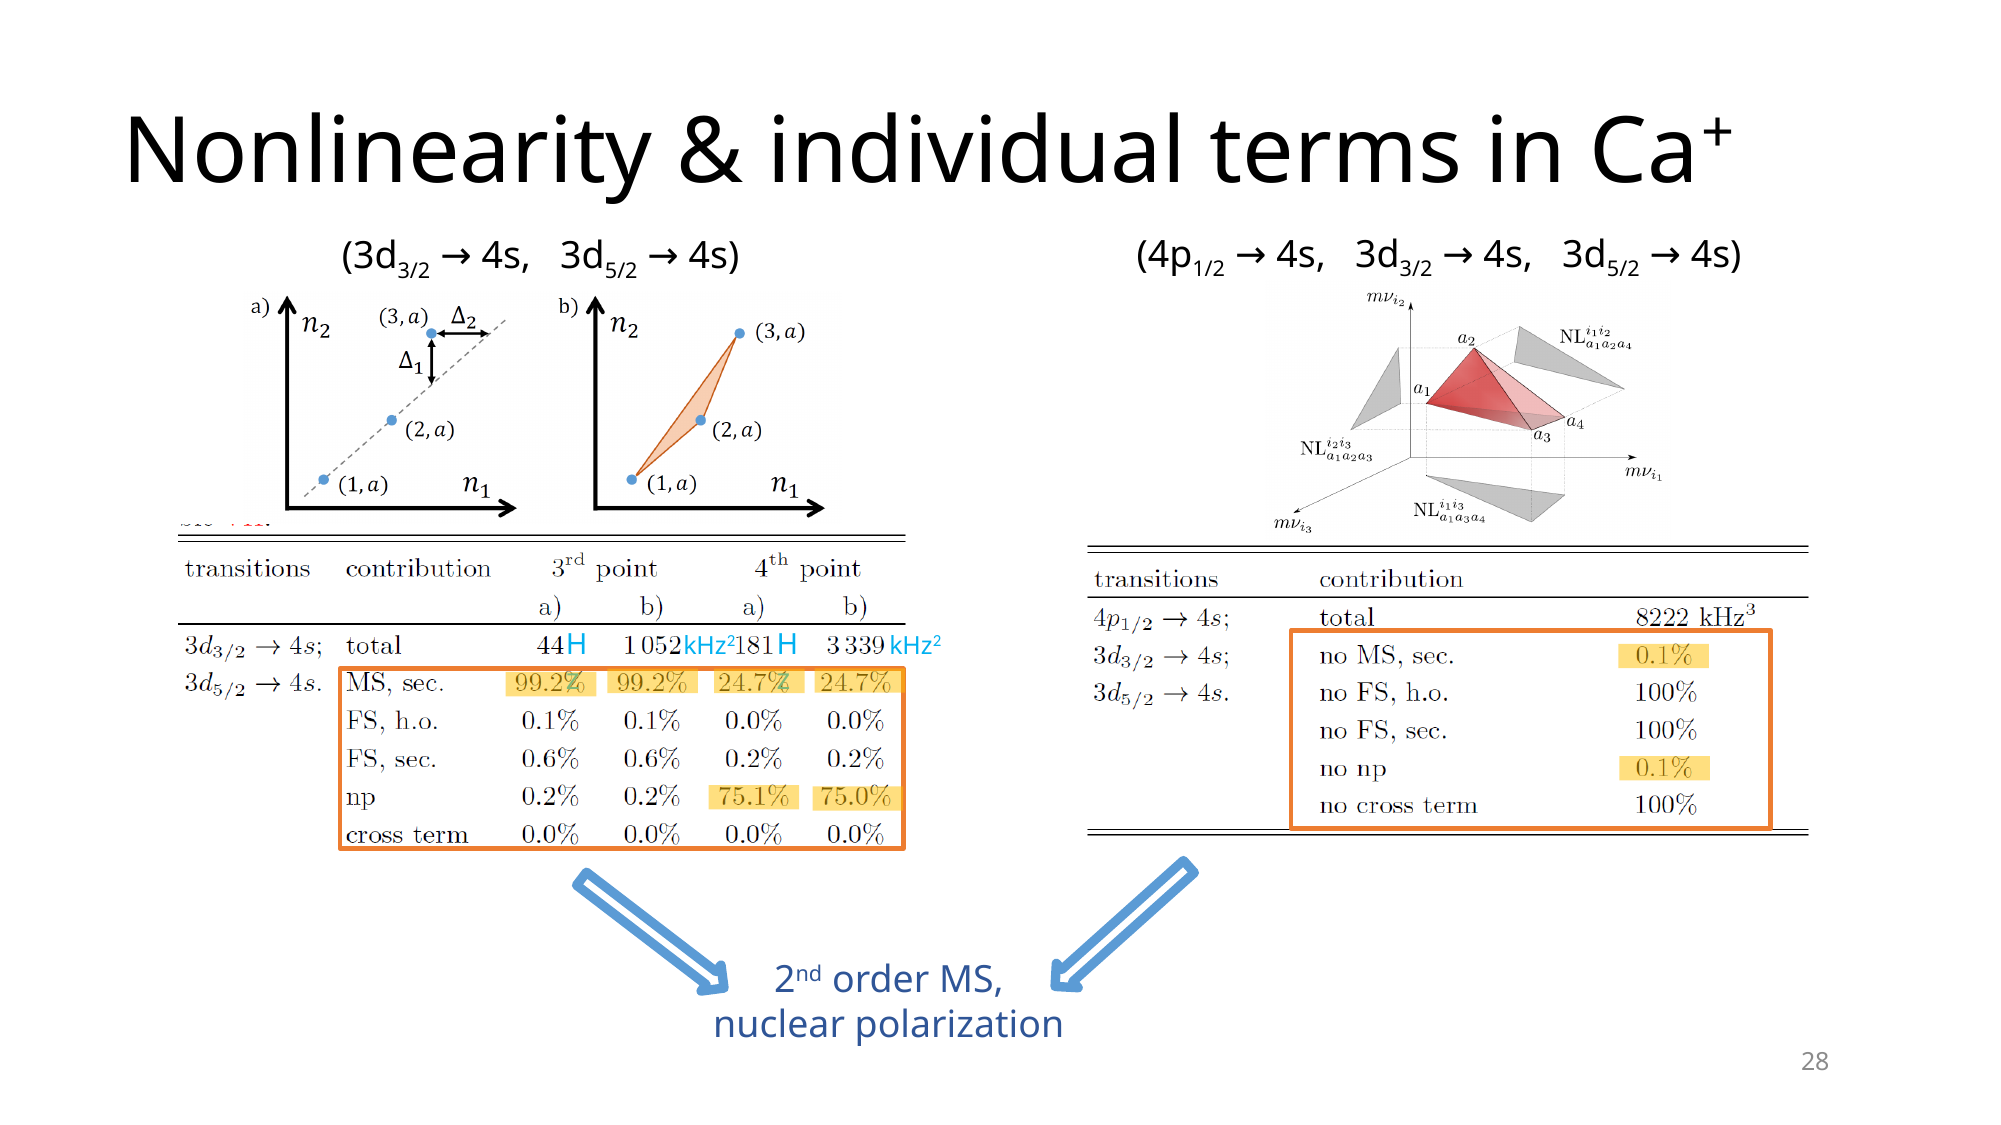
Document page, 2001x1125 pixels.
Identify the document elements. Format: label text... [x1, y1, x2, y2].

text_box (3d3/2 → 4s, 3d5/2 → 4s) [327, 224, 777, 290]
picture [1075, 542, 1818, 842]
text_box [1086, 860, 1195, 947]
text_box 2nd order MS, nuclear polarization [665, 947, 1113, 1053]
text_box (4p1/2 → 4s, 3d3/2 → 4s, 3d5/2 → 4s) [1121, 222, 1807, 289]
title Nonlinearity & individual terms in Ca+ [107, 102, 1864, 199]
text_box [576, 872, 684, 954]
picture [1265, 280, 1671, 541]
slide_number 28 [1394, 1032, 1845, 1093]
text_box kHz2 [914, 618, 968, 668]
picture [168, 290, 914, 849]
